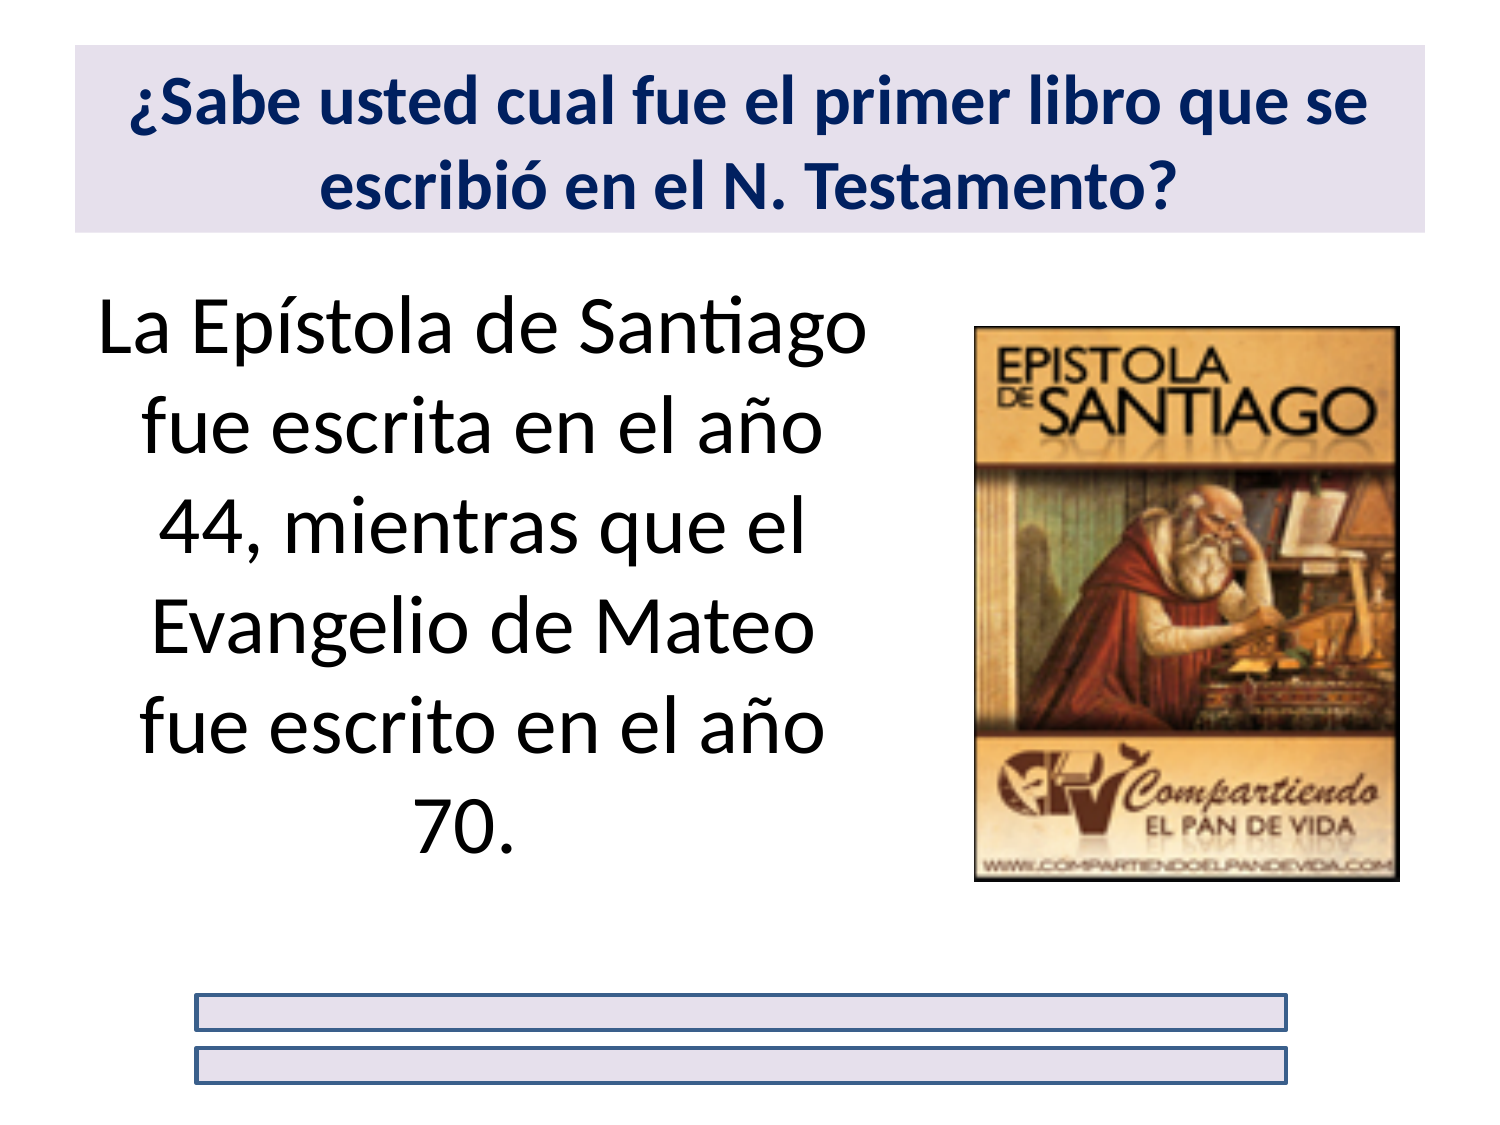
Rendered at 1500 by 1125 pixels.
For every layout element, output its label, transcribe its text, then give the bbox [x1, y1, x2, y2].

list La Epístola de Santiago fue escrita en el año 44, mientras que el Evangelio de Mateo fue escrito en el año 70. [75, 262, 892, 1005]
text_box [194, 993, 1288, 1032]
title ¿Sabe usted cual fue el primer libro que se escribió en el N. Testamento? [75, 45, 1425, 233]
picture [974, 326, 1400, 882]
text_box [194, 1046, 1288, 1085]
